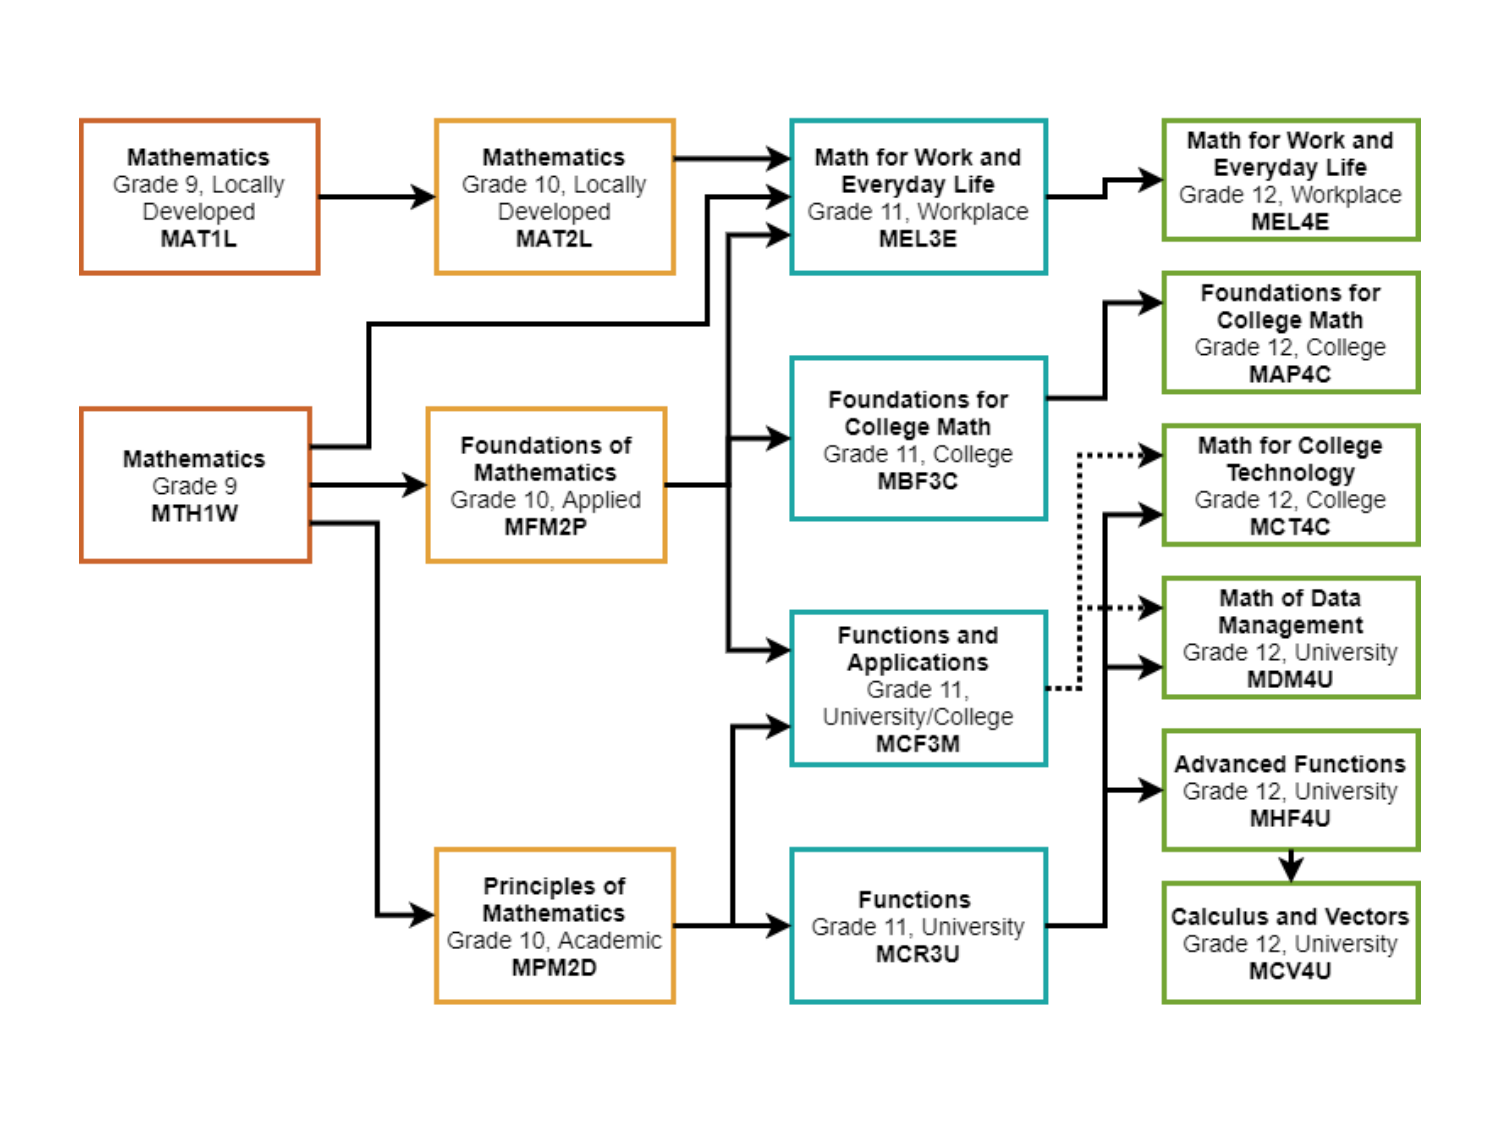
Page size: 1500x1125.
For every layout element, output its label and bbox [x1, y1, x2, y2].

picture [78, 115, 1422, 1010]
